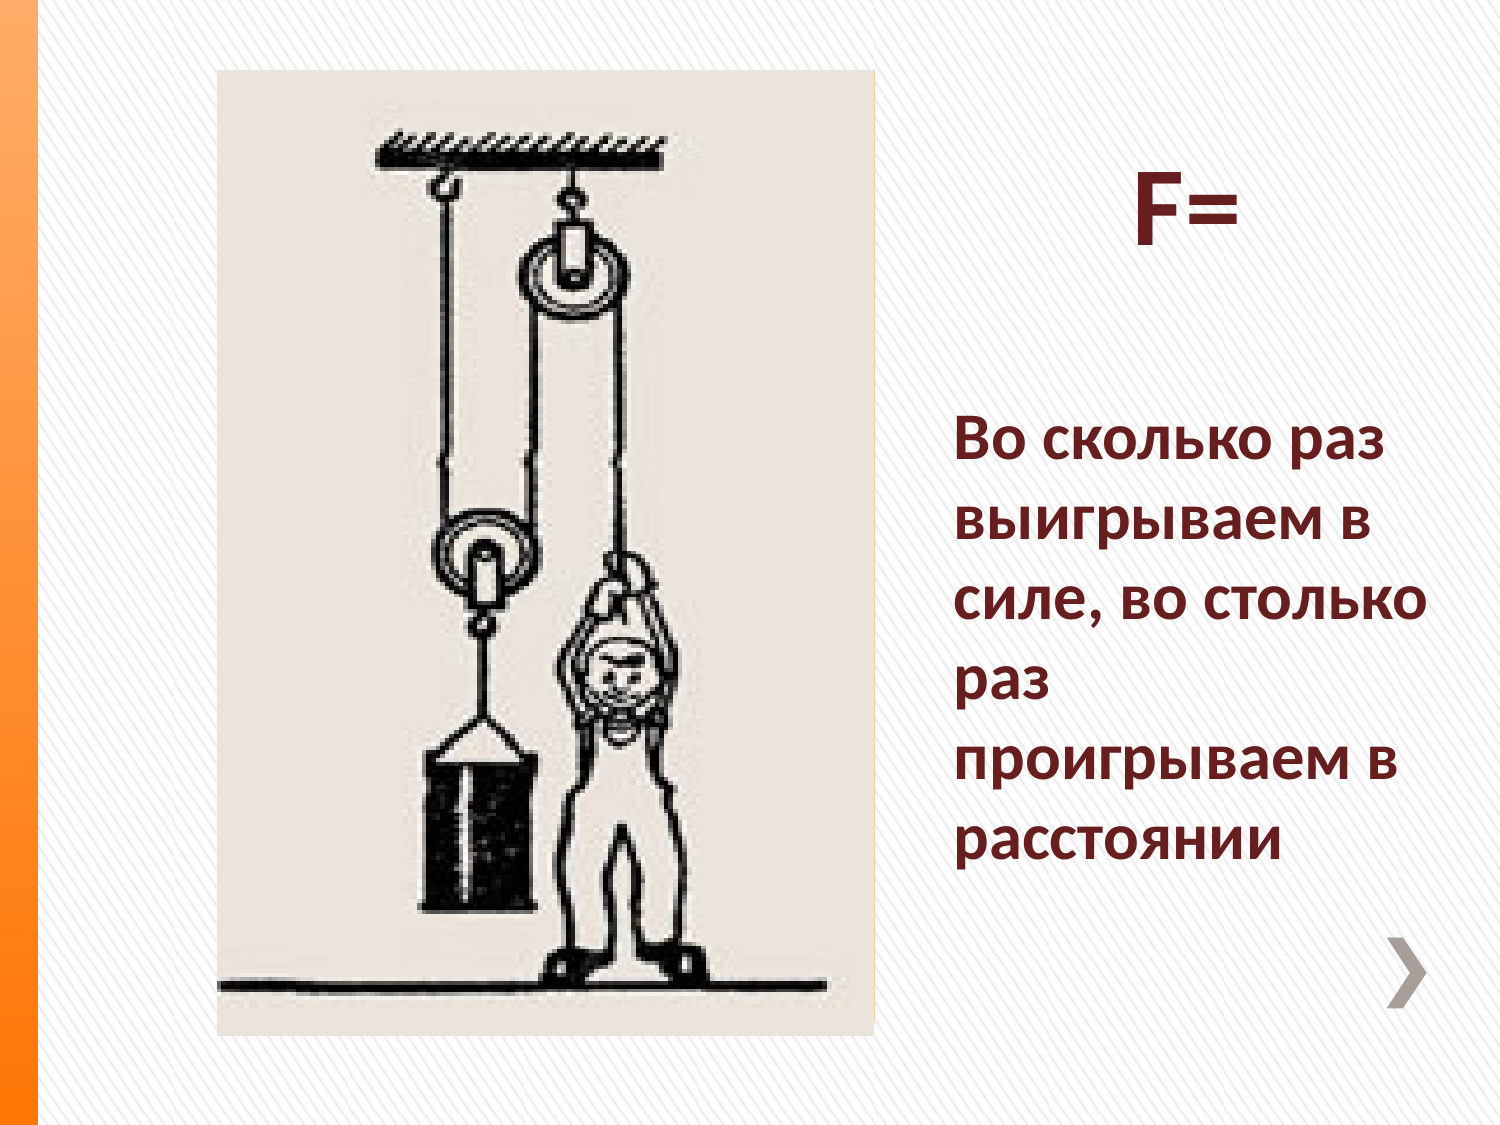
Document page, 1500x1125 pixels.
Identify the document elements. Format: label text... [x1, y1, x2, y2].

text_box Во сколько раз выигрываем в силе, во столько раз проигрываем в расстоянии [938, 385, 1459, 880]
picture [217, 70, 875, 1036]
